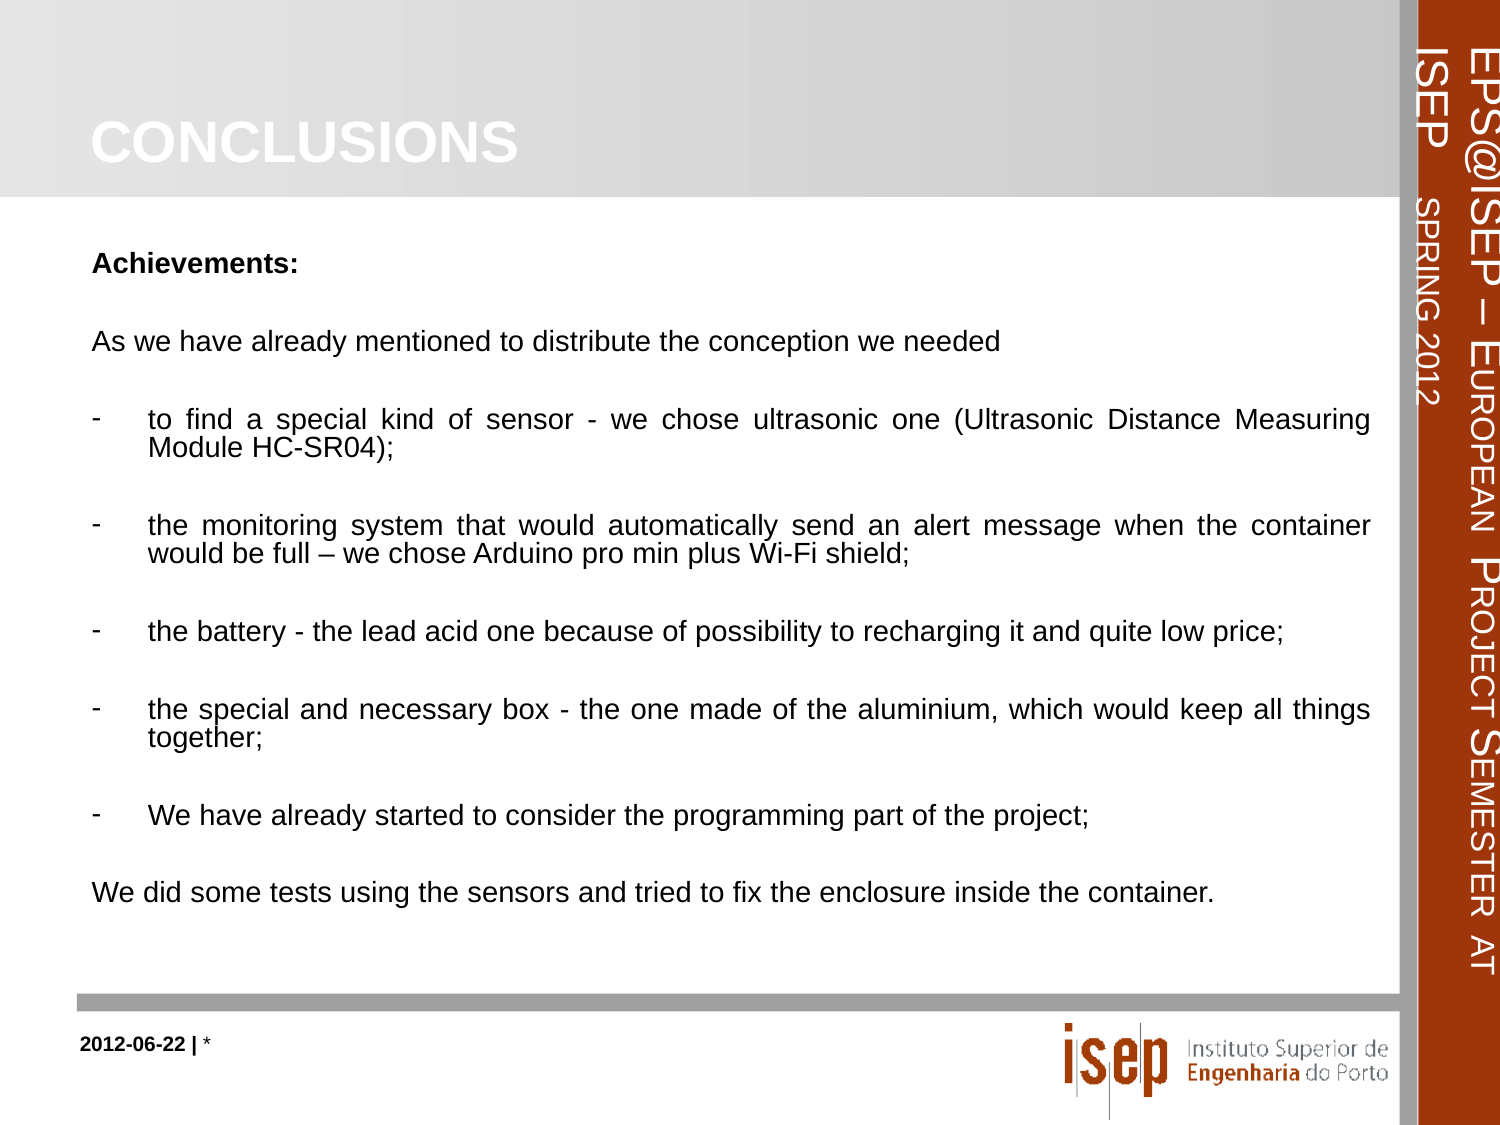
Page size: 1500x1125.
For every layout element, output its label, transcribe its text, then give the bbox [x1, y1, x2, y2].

title Conclusions [75, 37, 1425, 241]
list Achievements: As we have already mentioned to distribute the conception we needed to find a special kind of sensor - we chose ultrasonic one (Ultrasonic Distance Measuring Module HC-SR04); the monitoring system that would automatically send an alert message when the container would be full – we chose Arduino pro min plus Wi-Fi shield; the battery - the lead acid one because of possibility to recharging it and quite low price; the special and necessary box - the one made of the aluminium, which would keep all things together; We have already started to consider the programming part of the project; We did some tests using the sensors and tried to fix the enclosure inside the container. [76, 243, 1388, 917]
picture [1064, 1023, 1388, 1120]
